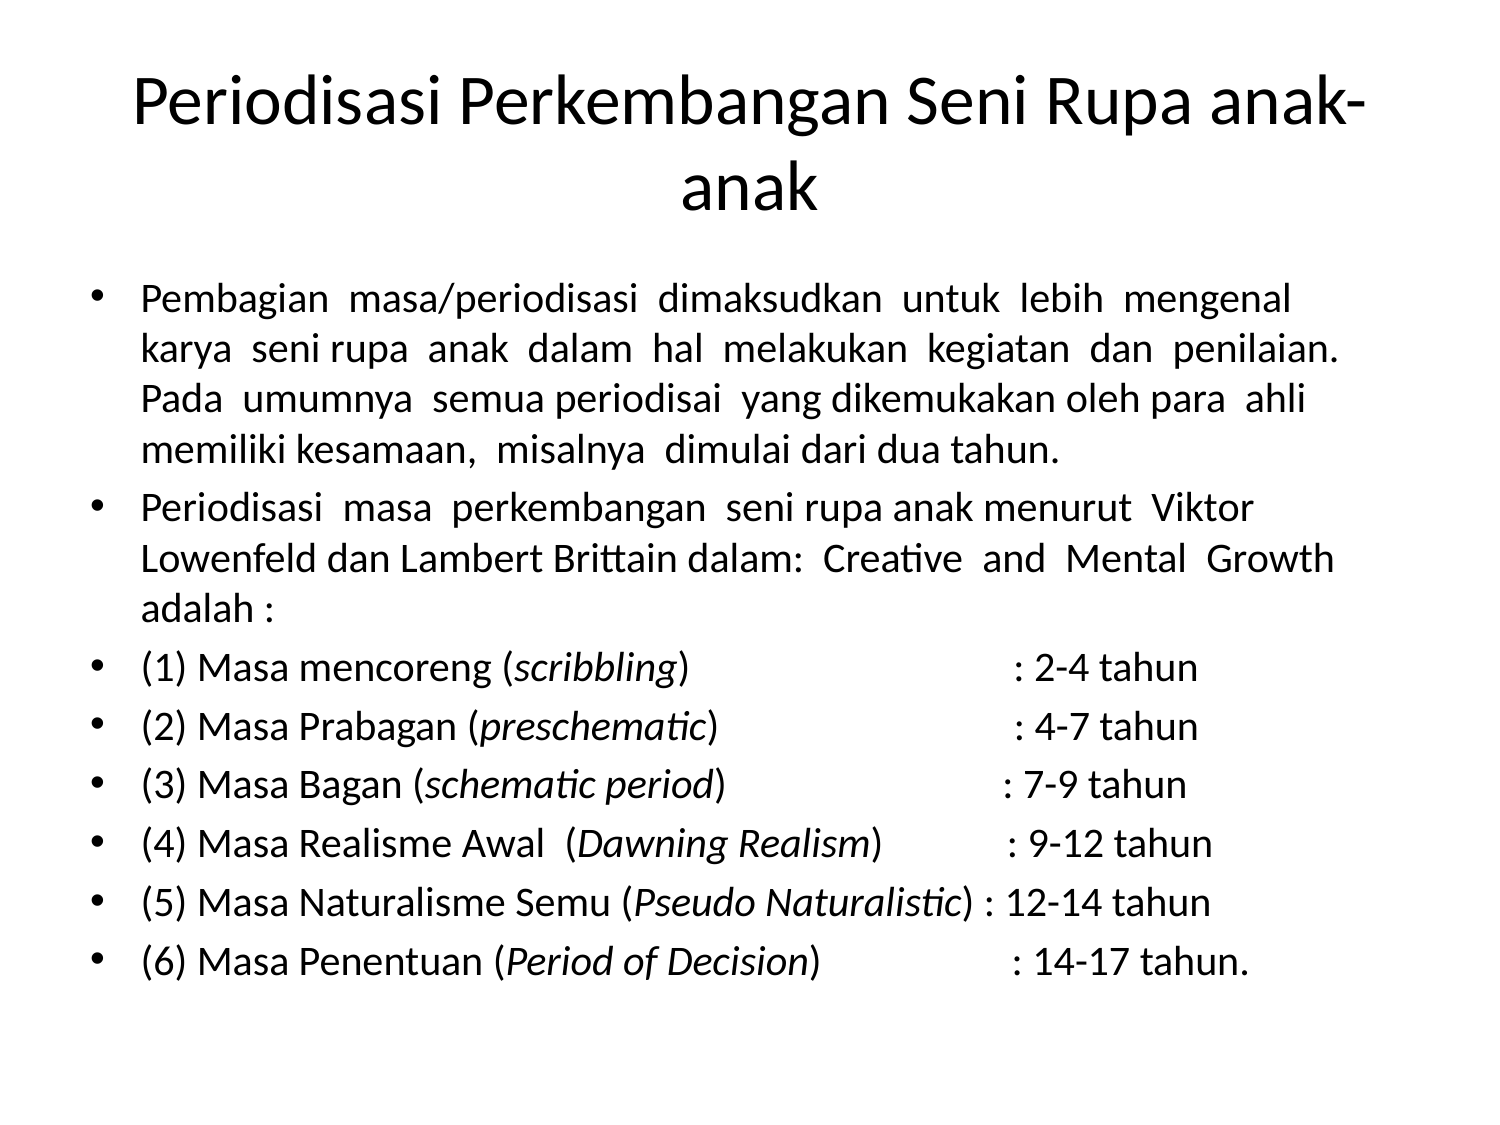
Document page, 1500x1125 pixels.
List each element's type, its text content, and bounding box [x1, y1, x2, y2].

title Periodisasi Perkembangan Seni Rupa anak-anak [75, 45, 1425, 233]
list Pembagian masa/periodisasi dimaksudkan untuk lebih mengenal karya seni rupa anak dalam hal melakukan kegiatan dan penilaian. Pada umumnya semua periodisai yang dikemukakan oleh para ahli memiliki kesamaan, misalnya dimulai dari dua tahun. Periodisasi masa perkembangan seni rupa anak menurut Viktor Lowenfeld dan Lambert Brittain dalam: Creative and Mental Growth adalah : (1) Masa mencoreng (scribbling) : 2-4 tahun (2) Masa Prabagan (preschematic) : 4-7 tahun (3) Masa Bagan (schematic period) : 7-9 tahun (4) Masa Realisme Awal (Dawning Realism) : 9-12 tahun (5) Masa Naturalisme Semu (Pseudo Naturalistic) : 12-14 tahun (6) Masa Penentuan (Period of Decision) : 14-17 tahun. [75, 262, 1425, 1005]
